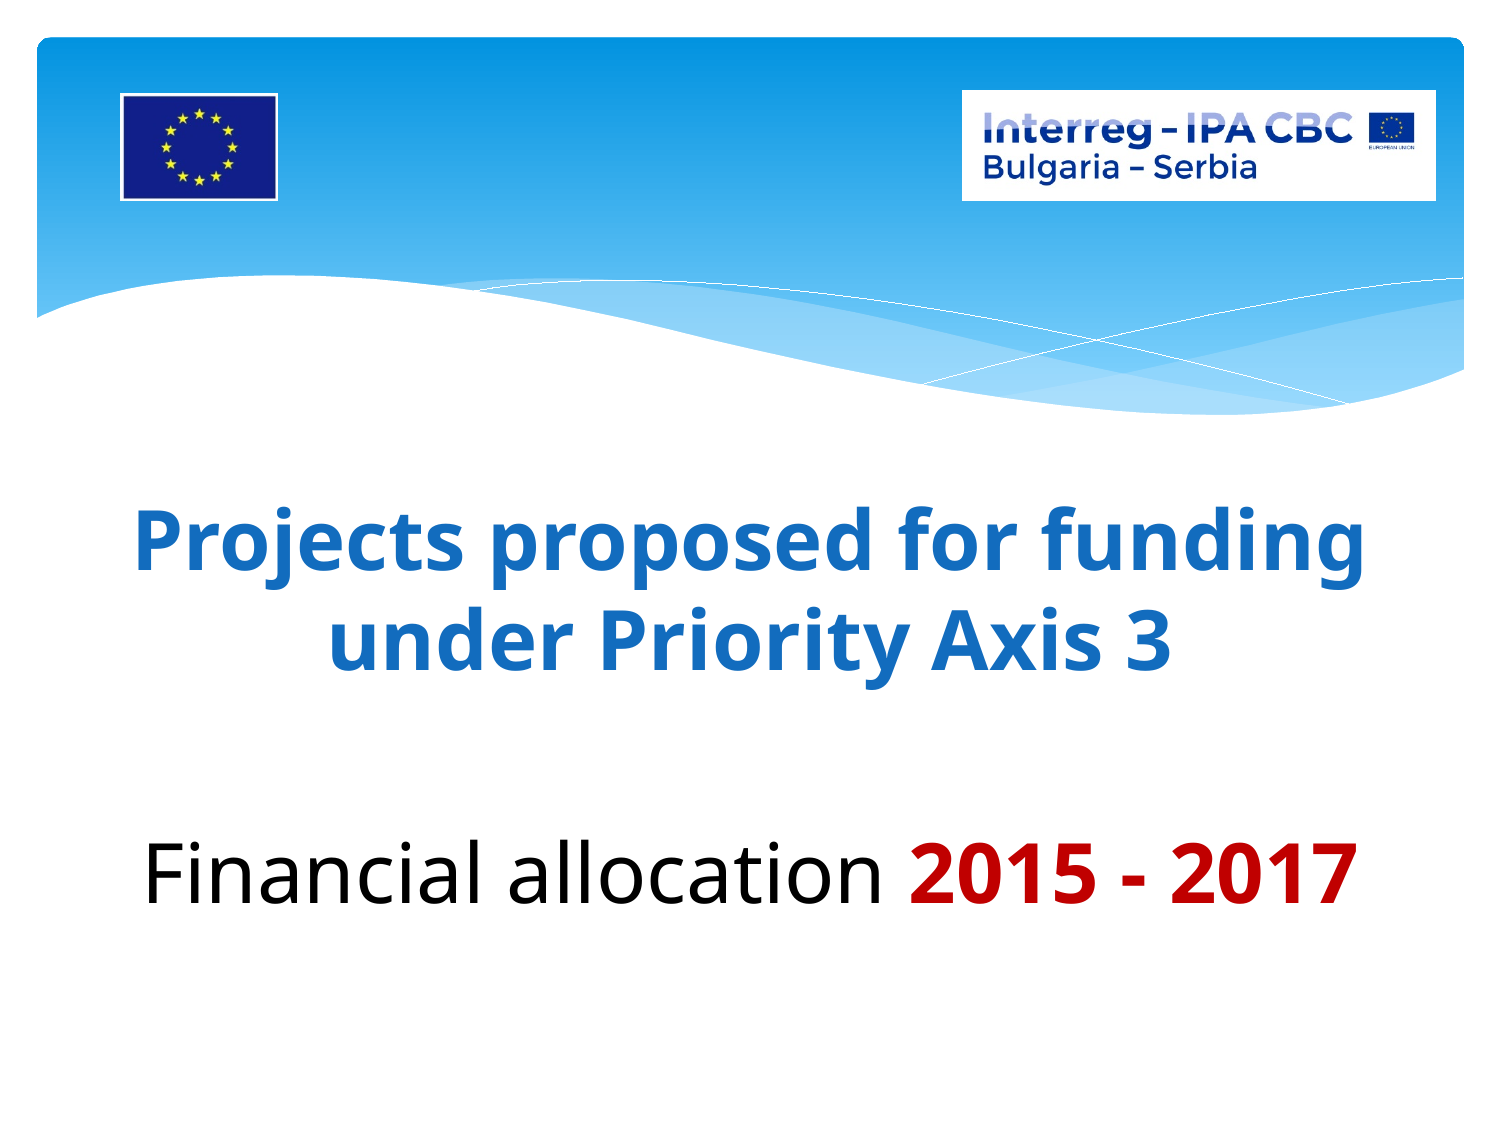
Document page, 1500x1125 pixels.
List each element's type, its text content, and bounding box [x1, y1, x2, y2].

text_box Projects proposed for funding under Priority Axis 3 Financial allocation 2015 - 2017 [92, 479, 1408, 928]
picture [119, 93, 278, 201]
picture [962, 90, 1436, 201]
